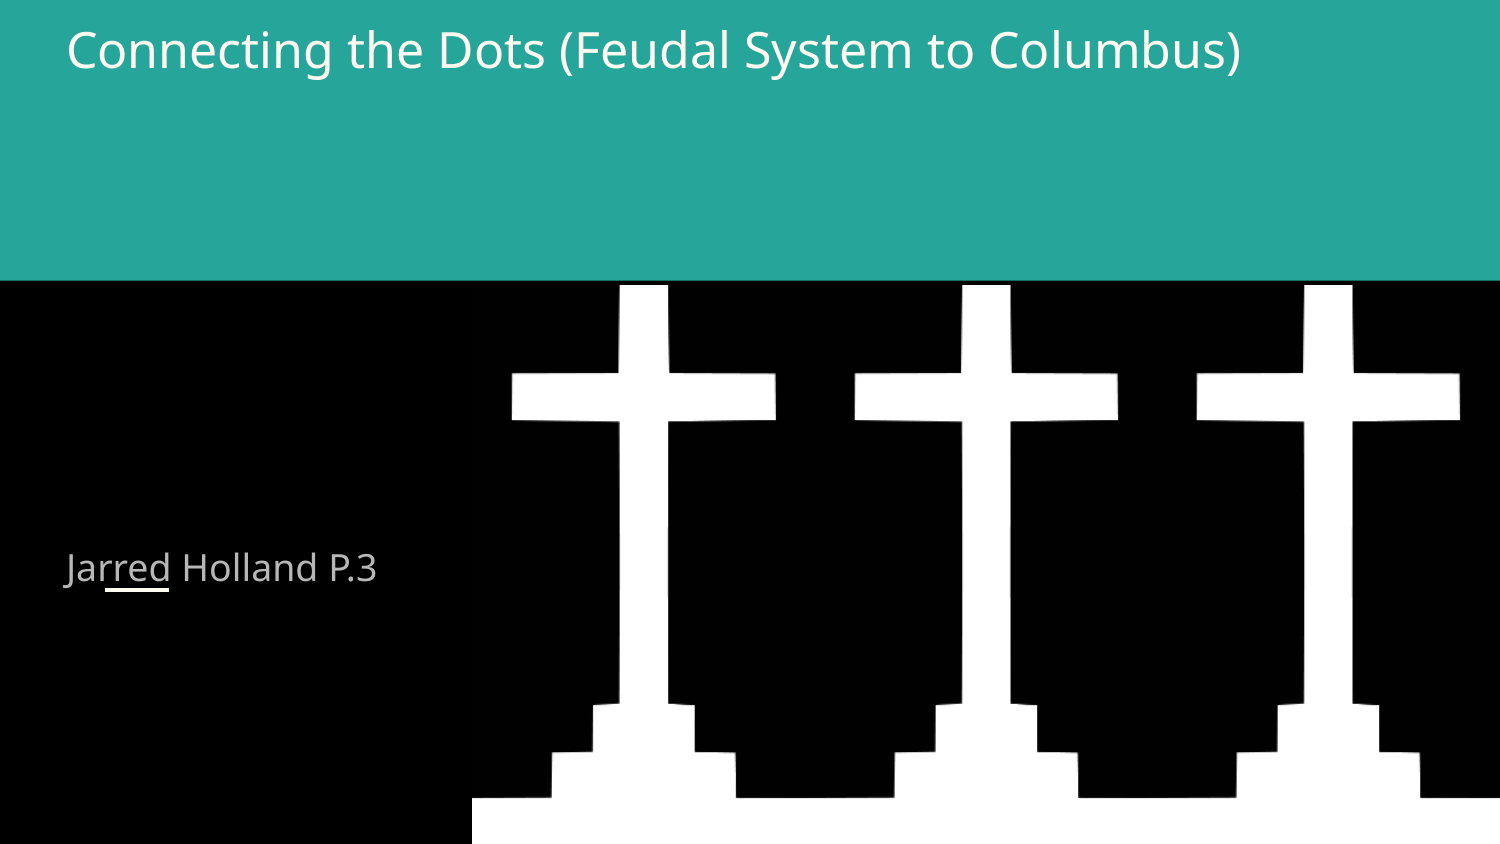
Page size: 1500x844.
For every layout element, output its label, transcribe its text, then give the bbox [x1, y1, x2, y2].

picture [472, 285, 1500, 844]
title Connecting the Dots (Feudal System to Columbus) [51, 0, 1449, 94]
subtitle Jarred Holland P.3 [51, 529, 467, 660]
